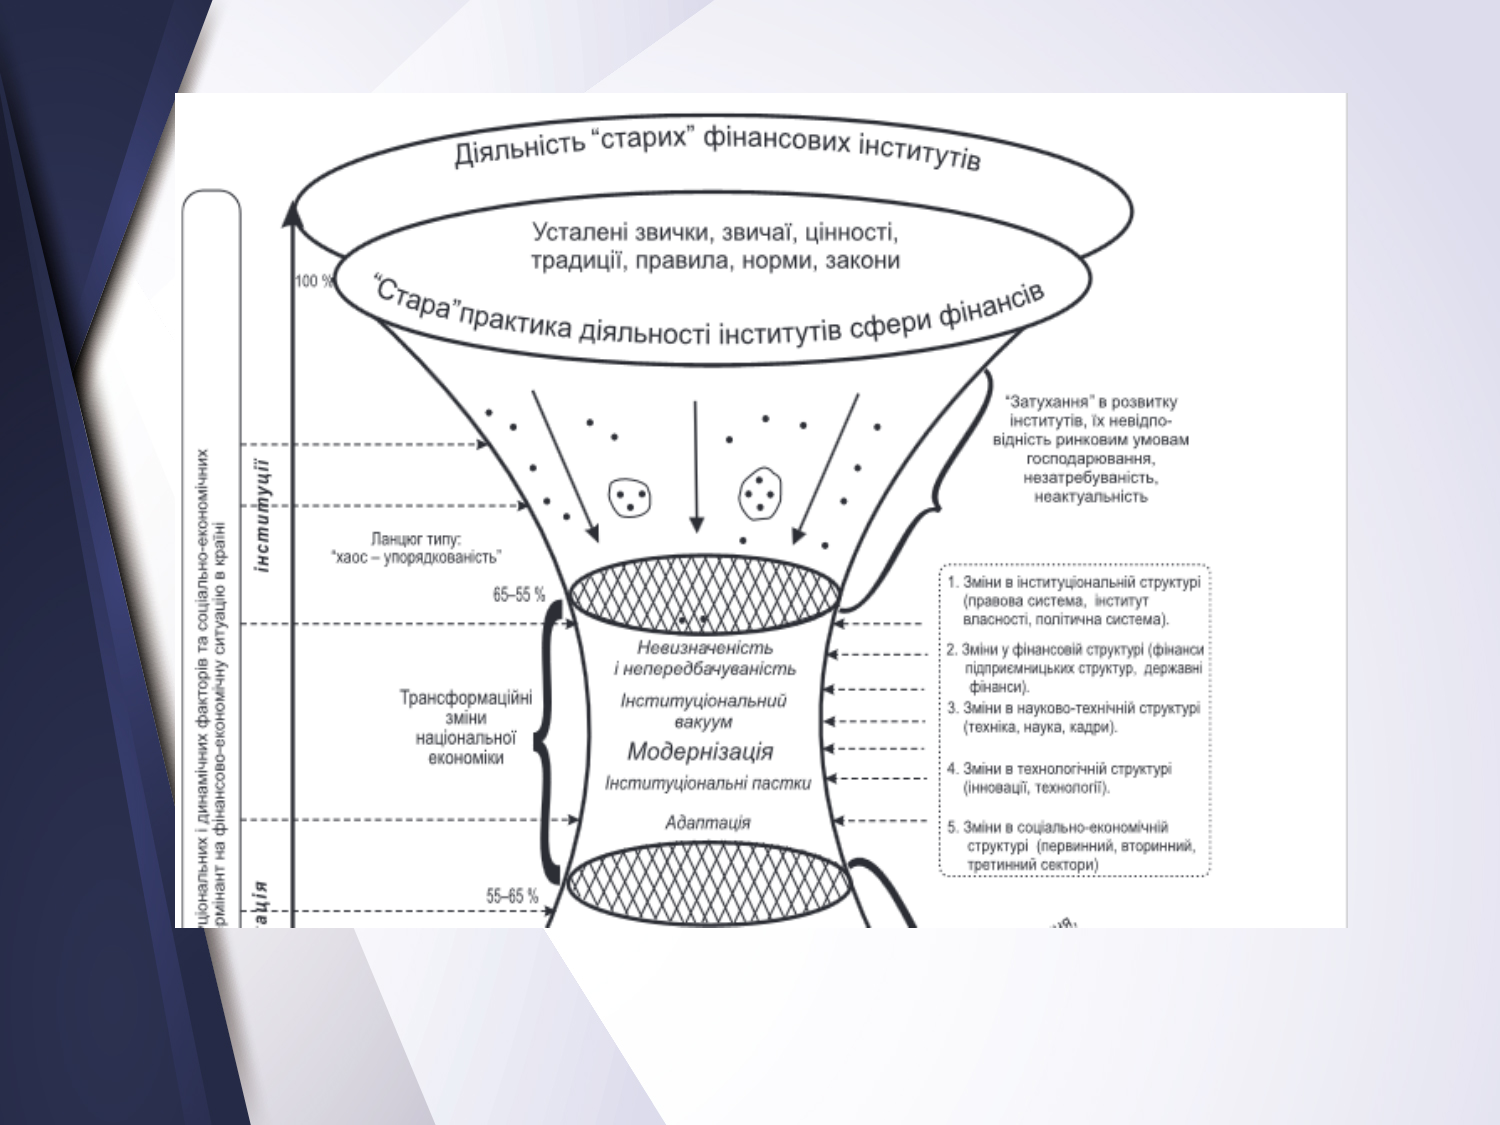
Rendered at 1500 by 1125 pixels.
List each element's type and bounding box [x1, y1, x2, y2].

picture [0, 0, 1500, 1125]
list [175, 93, 1348, 928]
